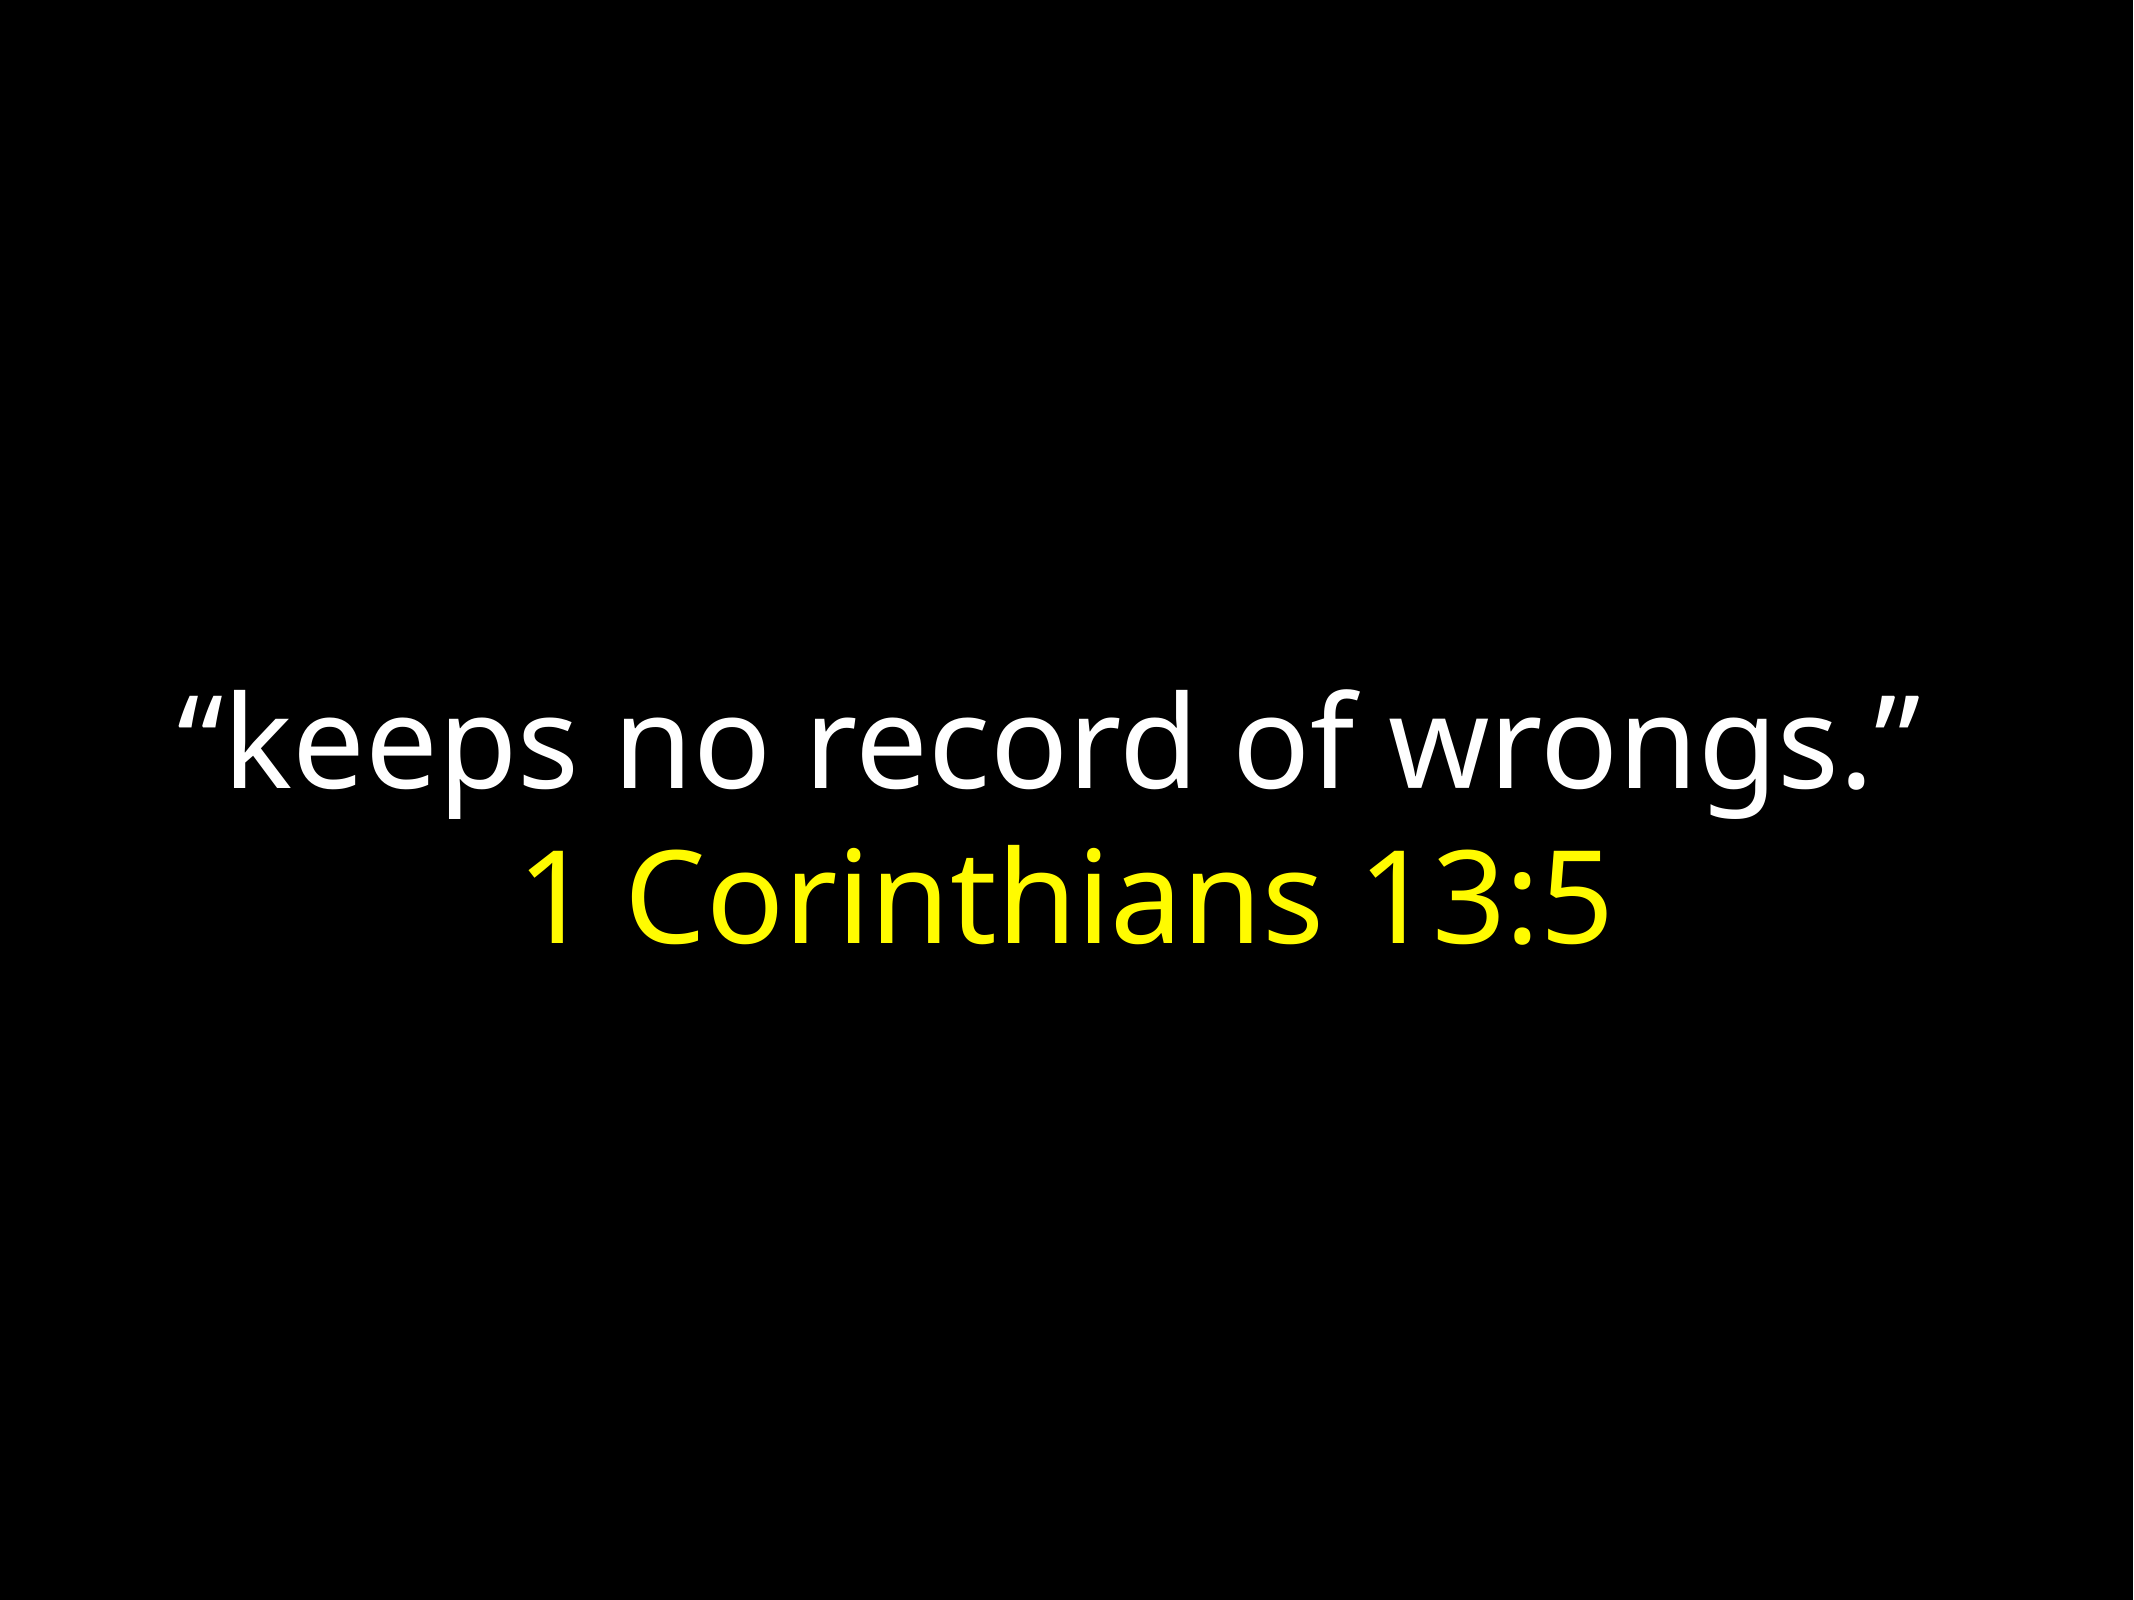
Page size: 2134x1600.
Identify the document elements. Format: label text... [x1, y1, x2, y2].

title “keeps no record of wrongs.” 1 Corinthians 13:5 [5, 621, 2128, 979]
